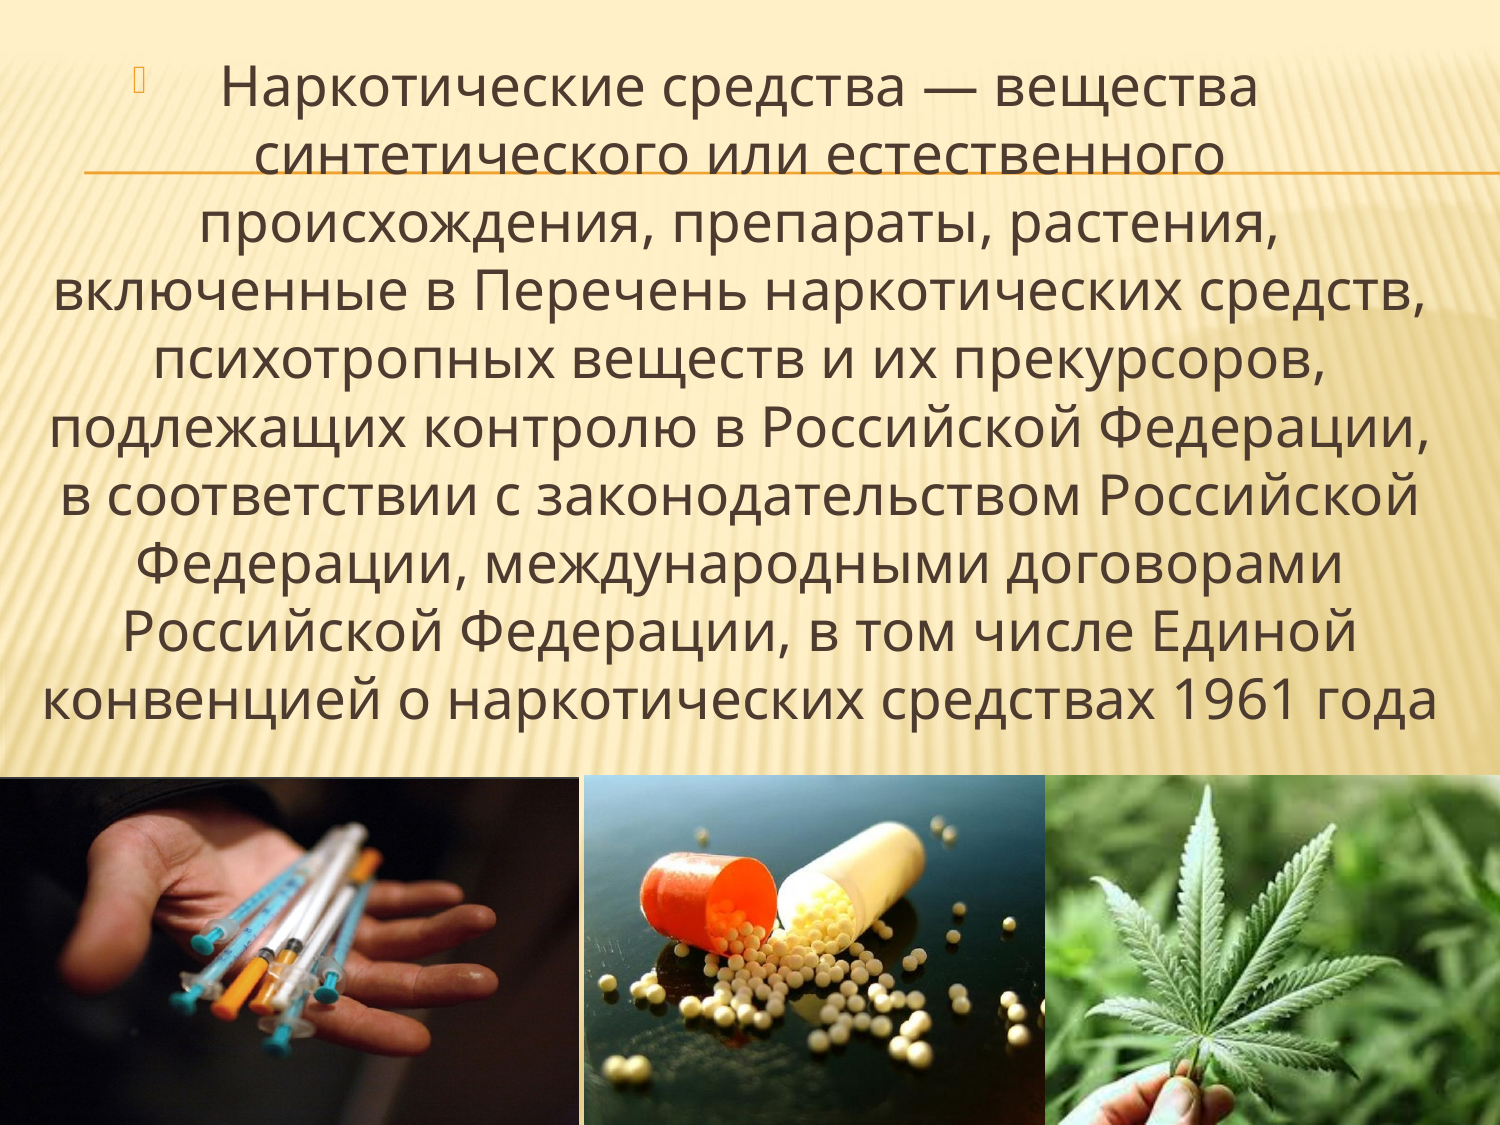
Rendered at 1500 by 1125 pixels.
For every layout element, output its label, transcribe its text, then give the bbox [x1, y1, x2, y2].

list Наркотические средства — вещества синтетического или естественного происхождения, препараты, растения, включенные в Перечень наркотических средств, психотропных веществ и их прекурсоров, подлежащих контролю в Российской Федерации, в соответствии с законодательством Российской Федерации, международными договорами Российской Федерации, в том числе Единой конвенцией о наркотических средствах 1961 года [0, 42, 1459, 776]
picture [584, 774, 1500, 1125]
picture [0, 776, 580, 1125]
